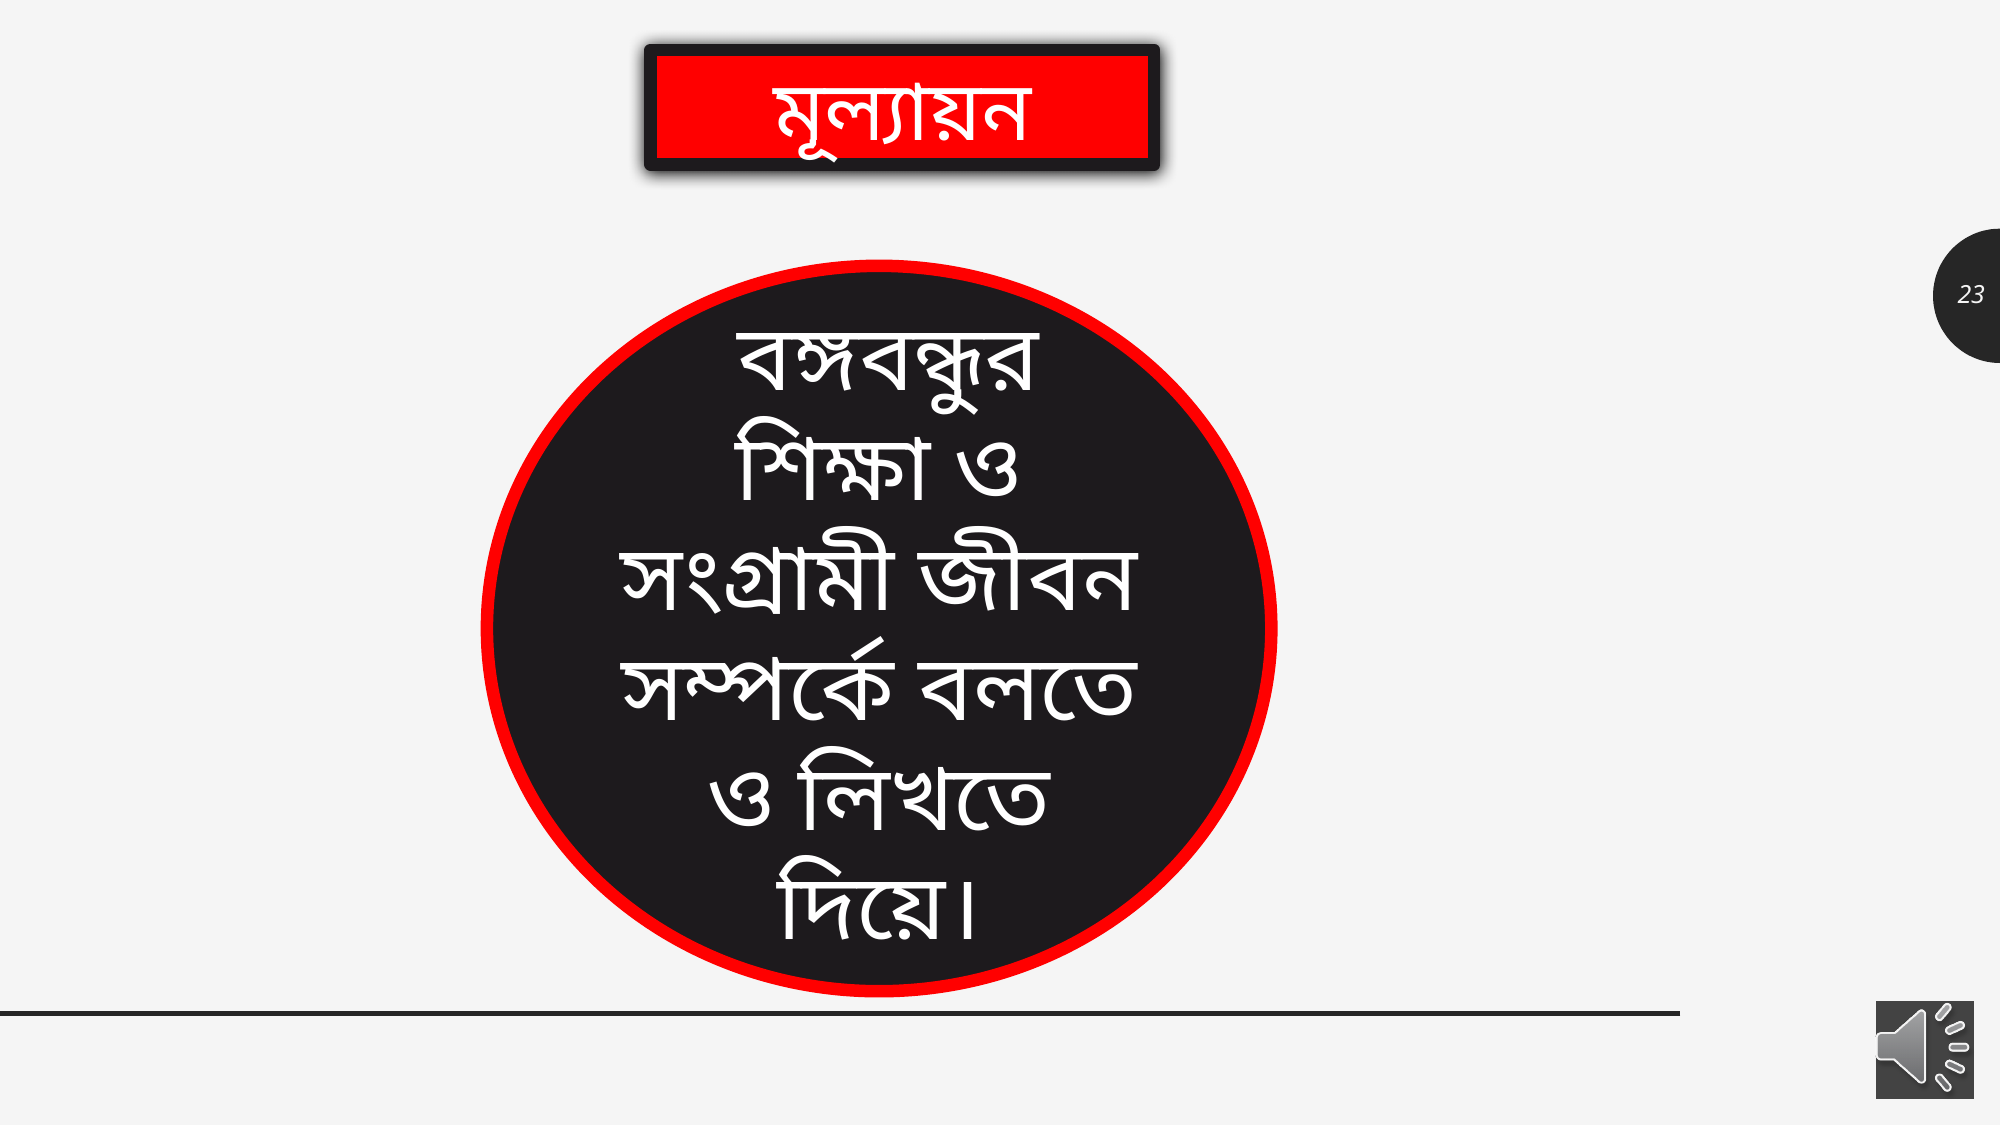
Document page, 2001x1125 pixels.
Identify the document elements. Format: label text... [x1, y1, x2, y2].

text_box মূল্যায়ন [650, 49, 1155, 165]
slide_number 23 [1933, 265, 2000, 326]
picture [1874, 999, 1975, 1100]
text_box বঙ্গবন্ধুর শিক্ষা ও সংগ্রামী জীবন সম্পর্কে বলতে ও লিখতে দিয়ে। [485, 264, 1273, 993]
